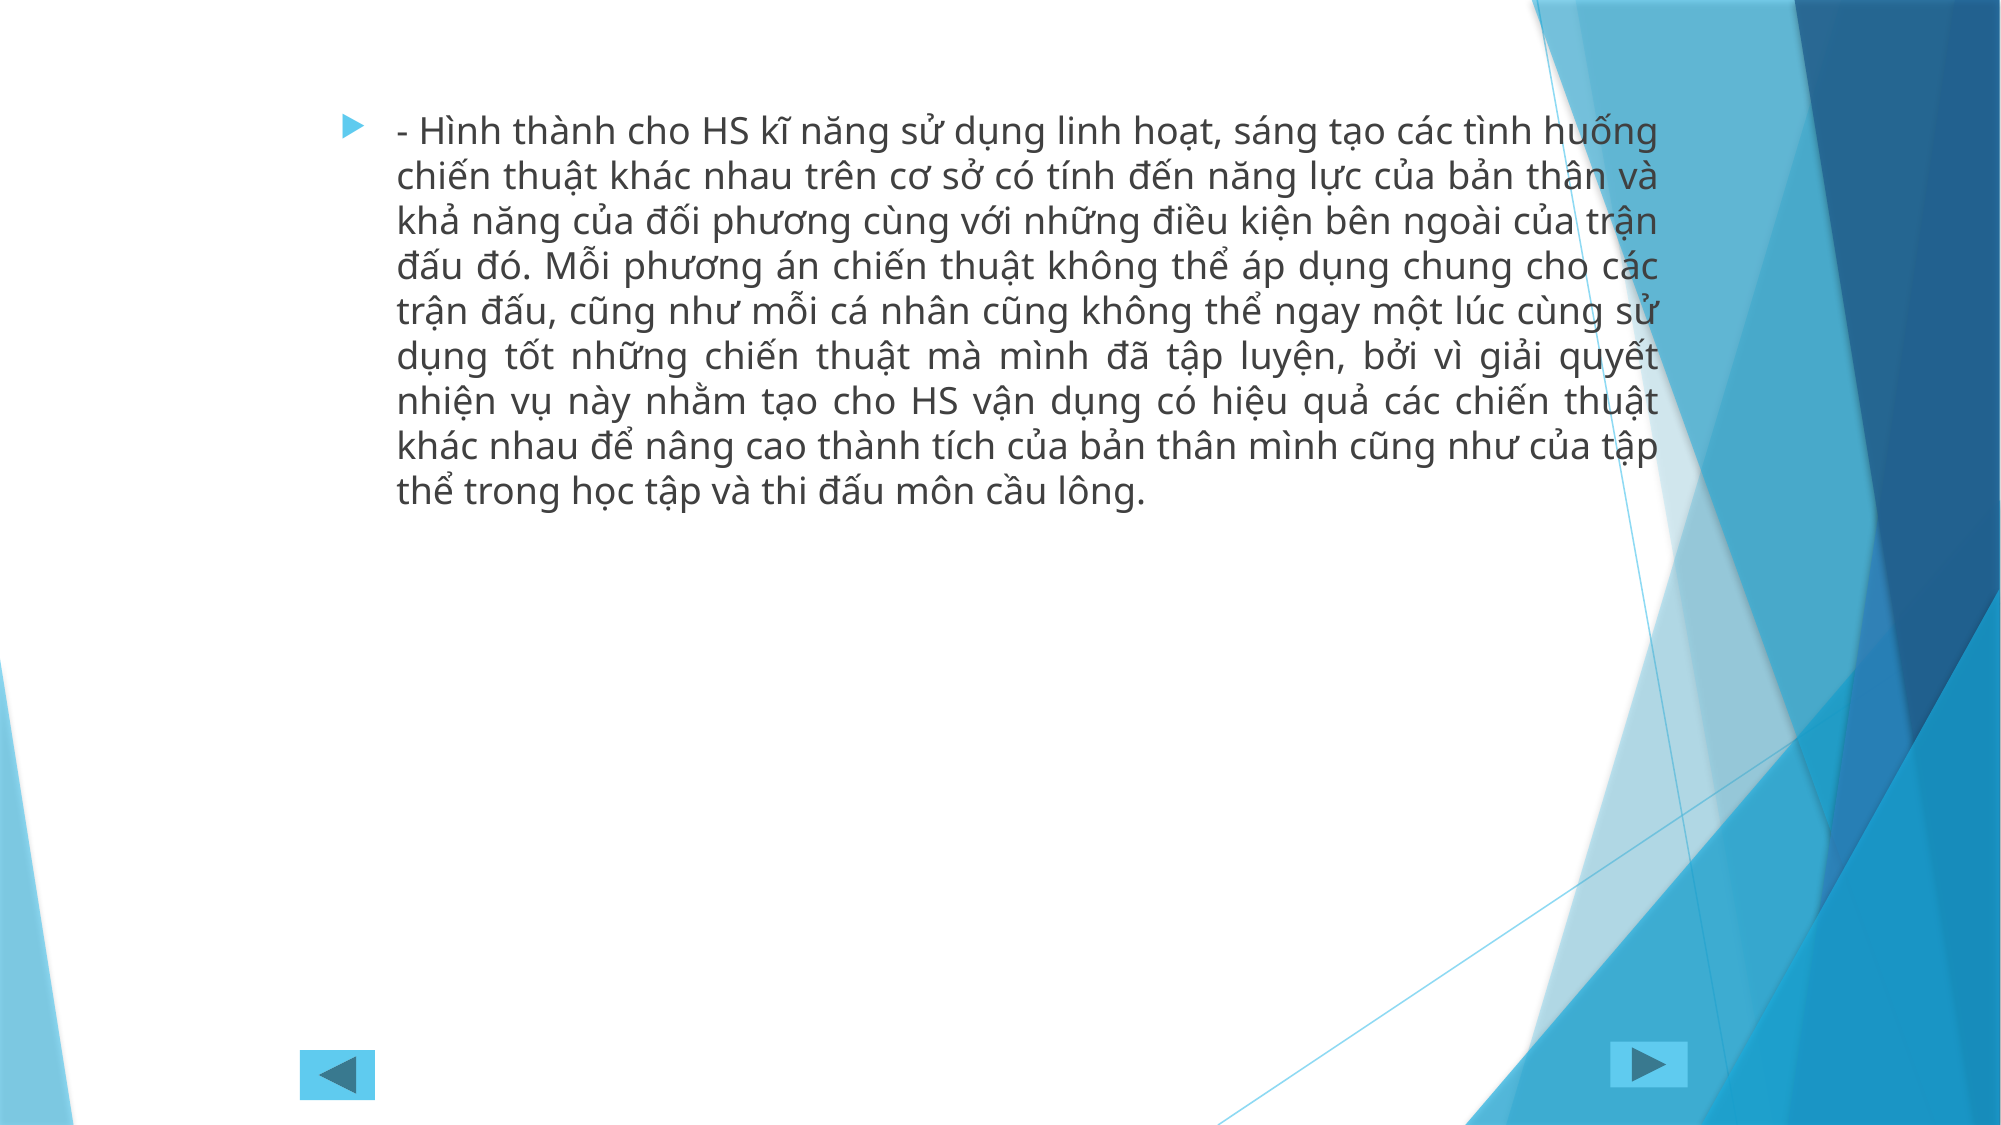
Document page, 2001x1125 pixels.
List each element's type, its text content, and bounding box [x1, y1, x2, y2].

text_box [299, 1050, 375, 1101]
list - Hình thành cho HS kĩ năng sử dụng linh hoạt, sáng tạo các tình huống chiến thuật khác nhau trên cơ sở có tính đến năng lực của bản thân và khả năng của đối phương cùng với những điều kiện bên ngoài của trận đấu đó. Mỗi phương án chiến thuật không thể áp dụng chung cho các trận đấu, cũng như mỗi cá nhân cũng không thể ngay một lúc cùng sử dụng tốt những chiến thuật mà mình đã tập luyện, bởi vì giải quyết nhiện vụ này nhằm tạo cho HS vận dụng có hiệu quả các chiến thuật khác nhau để nâng cao thành tích của bản thân mình cũng như của tập thể trong học tập và thi đấu môn cầu lông. [324, 99, 1675, 1005]
text_box [1610, 1041, 1688, 1088]
